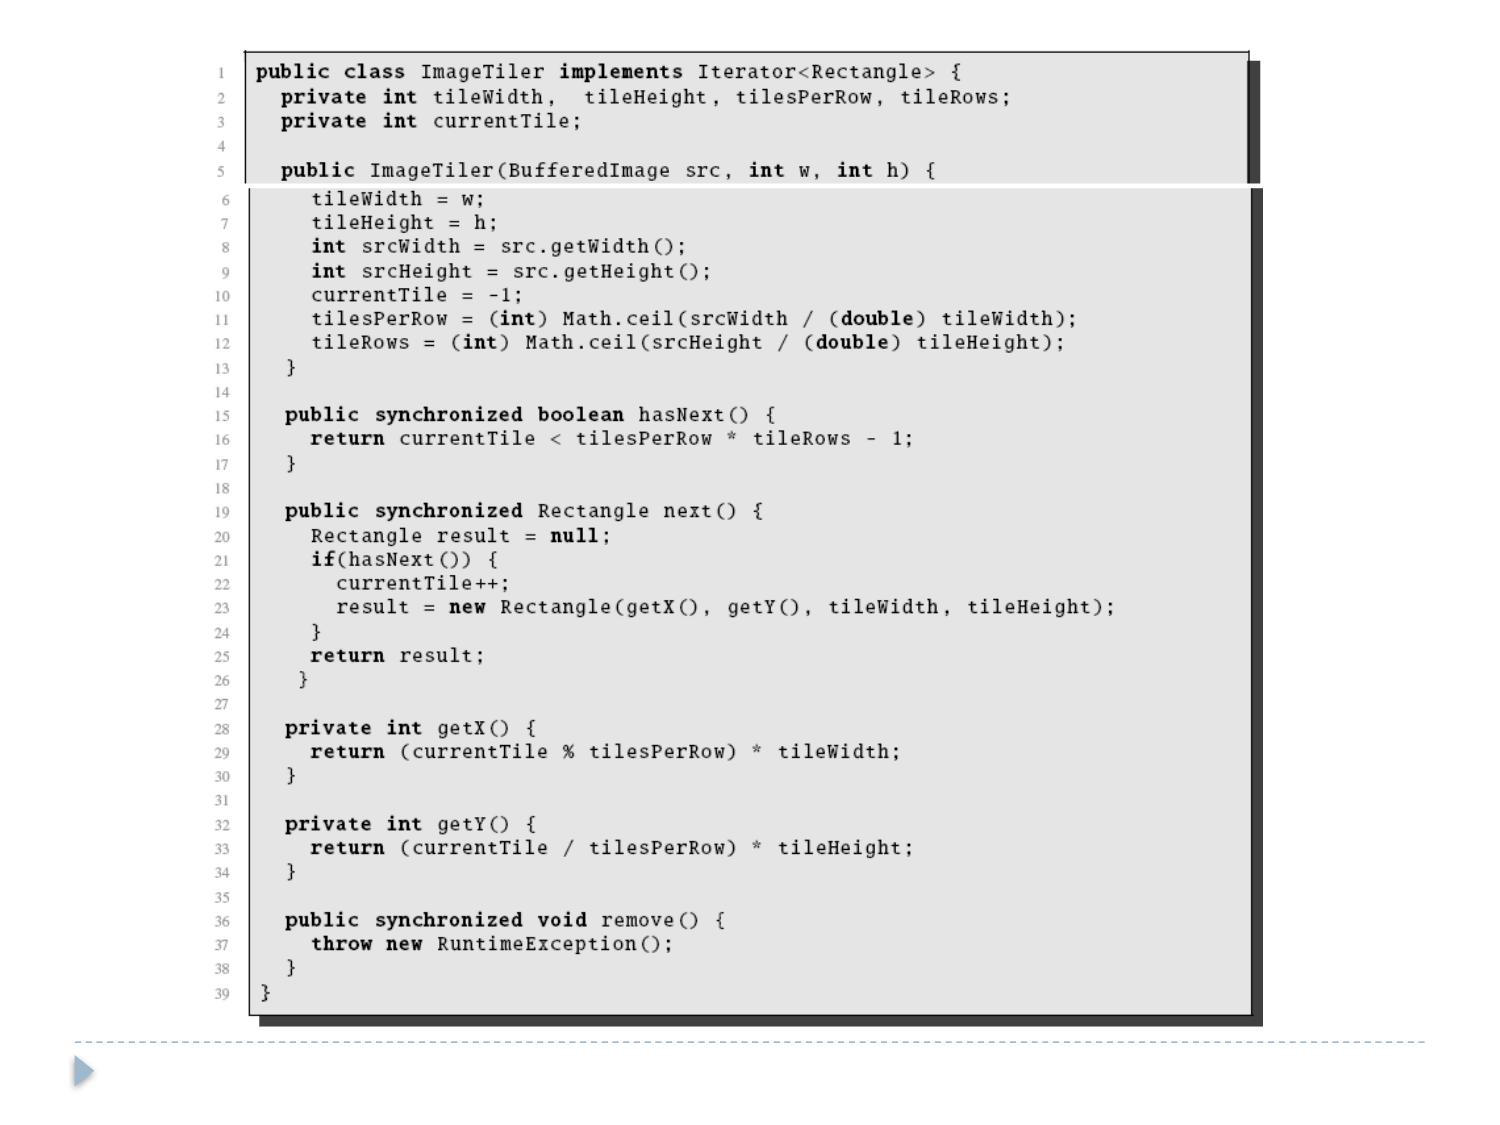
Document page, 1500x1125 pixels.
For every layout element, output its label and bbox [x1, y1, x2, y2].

picture [212, 49, 1263, 185]
picture [212, 187, 1263, 1028]
